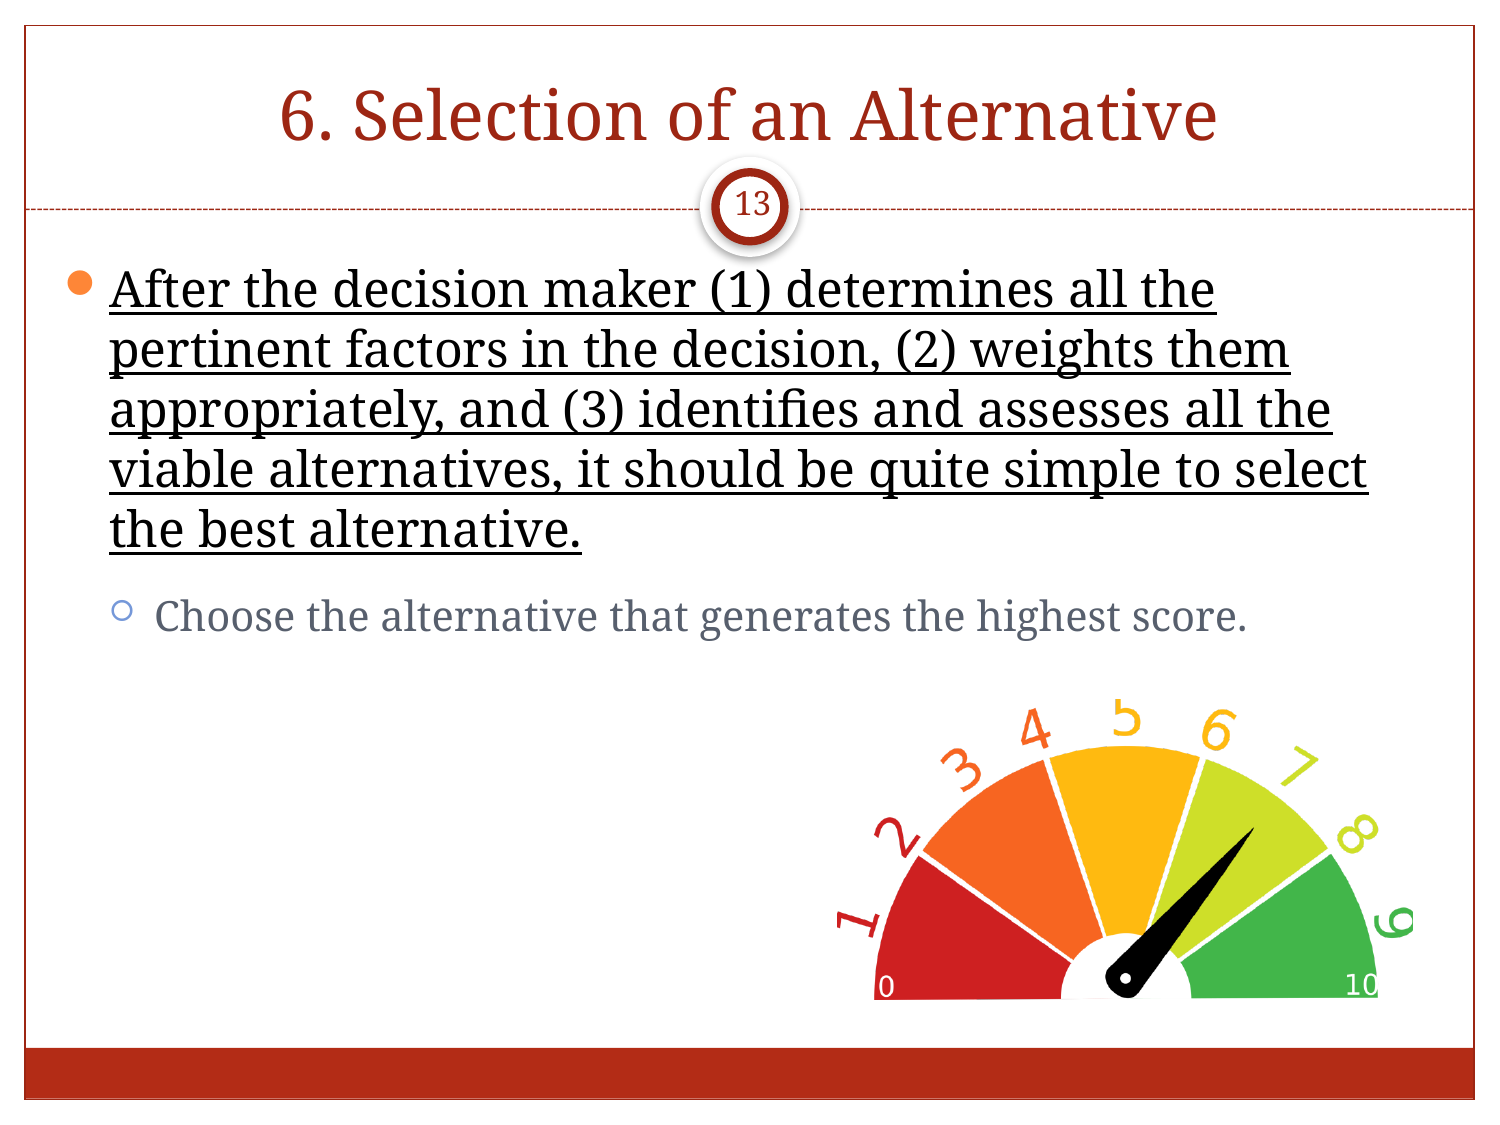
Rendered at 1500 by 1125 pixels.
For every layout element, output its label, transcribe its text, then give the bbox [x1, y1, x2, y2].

picture [837, 699, 1413, 1001]
title 6. Selection of an Alternative [49, 37, 1450, 162]
slide_number 13 [715, 168, 791, 241]
list After the decision maker (1) determines all the pertinent factors in the decision, (2) weights them appropriately, and (3) identifies and assesses all the viable alternatives, it should be quite simple to select the best alternative. Choose the alternative that generates the highest score. [49, 250, 1445, 1001]
